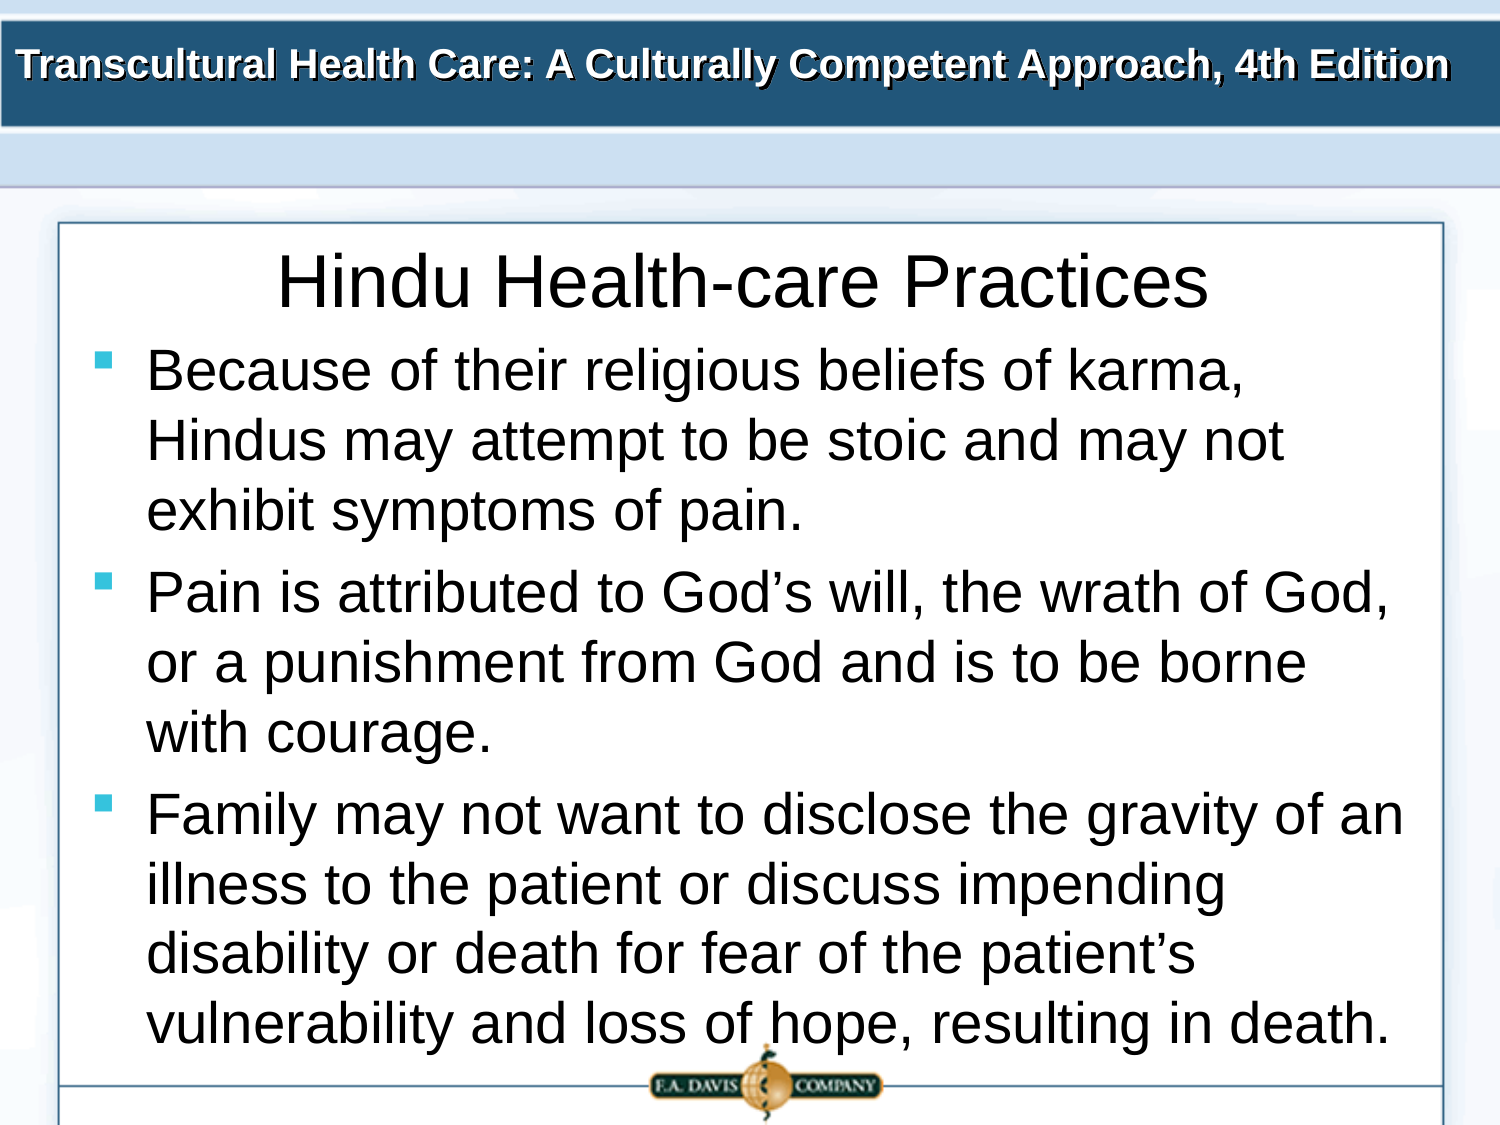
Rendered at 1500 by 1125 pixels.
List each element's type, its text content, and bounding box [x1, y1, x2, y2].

picture [0, 0, 1500, 1125]
title Hindu Health-care Practices [74, 224, 1413, 324]
list Because of their religious beliefs of karma, Hindus may attempt to be stoic and may not exhibit symptoms of pain. Pain is attributed to God’s will, the wrath of God, or a punishment from God and is to be borne with courage. Family may not want to disclose the gravity of an illness to the patient or discuss impending disability or death for fear of the patient’s vulnerability and loss of hope, resulting in death. [74, 324, 1442, 1023]
